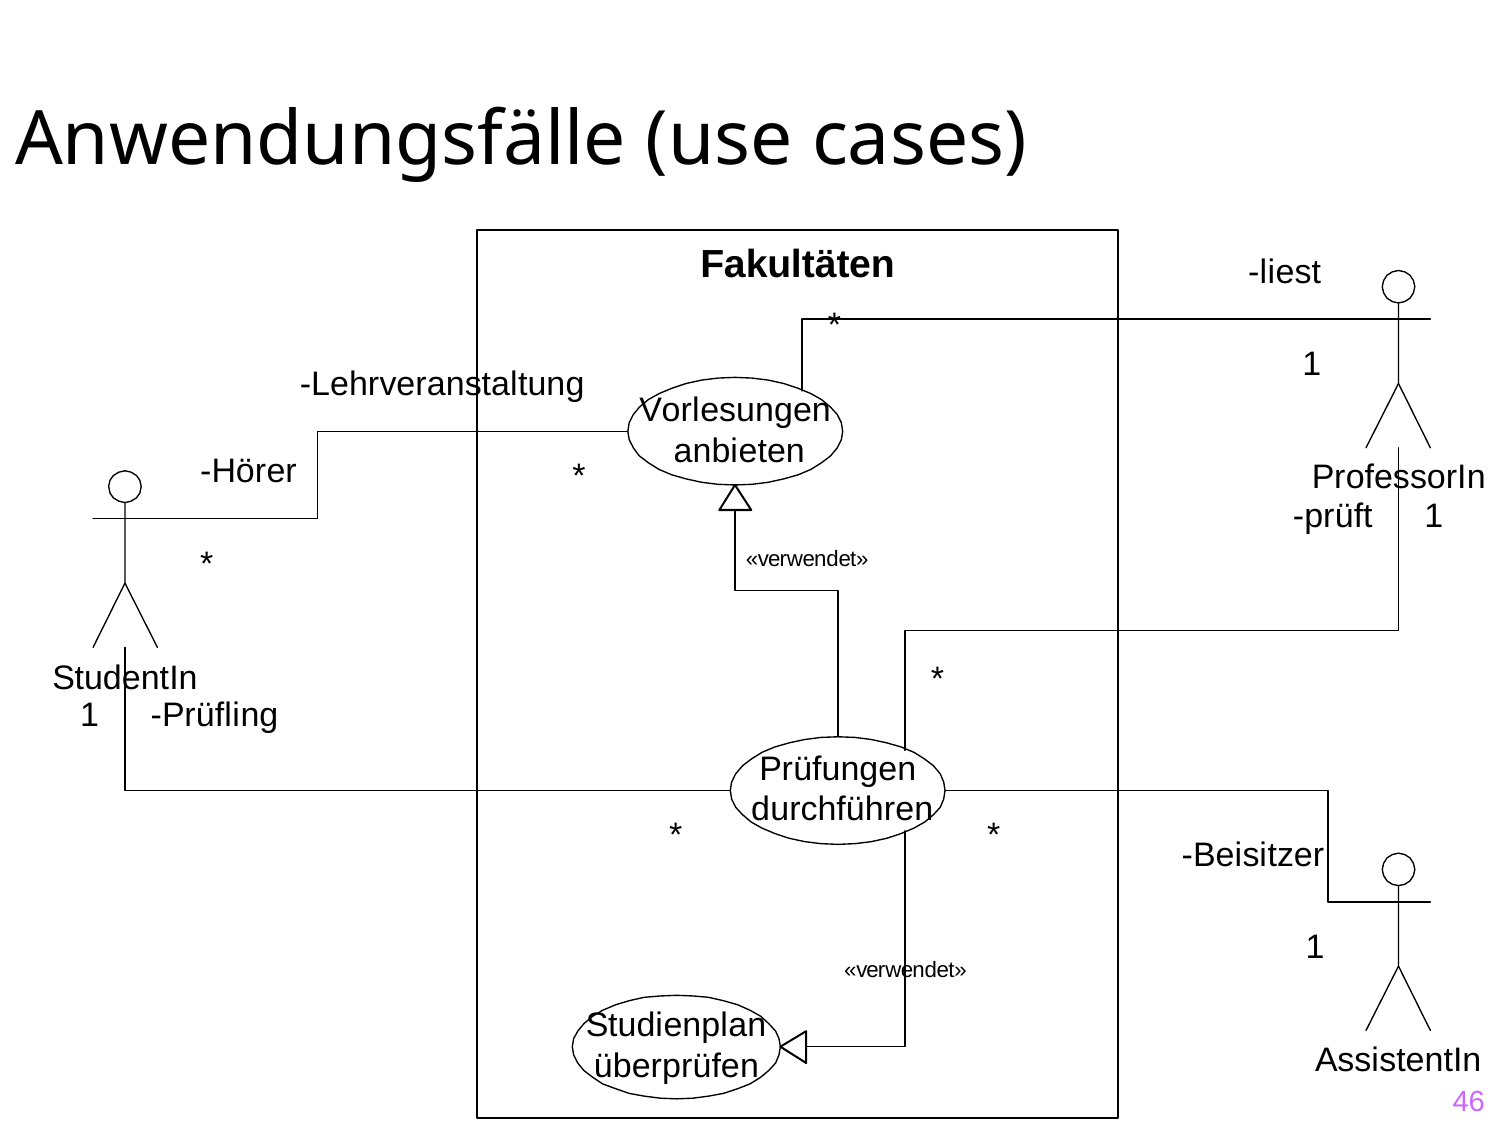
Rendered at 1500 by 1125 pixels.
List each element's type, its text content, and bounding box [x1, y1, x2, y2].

title Anwendungsfälle (use cases) [0, 0, 1500, 188]
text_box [37, 225, 1500, 1125]
